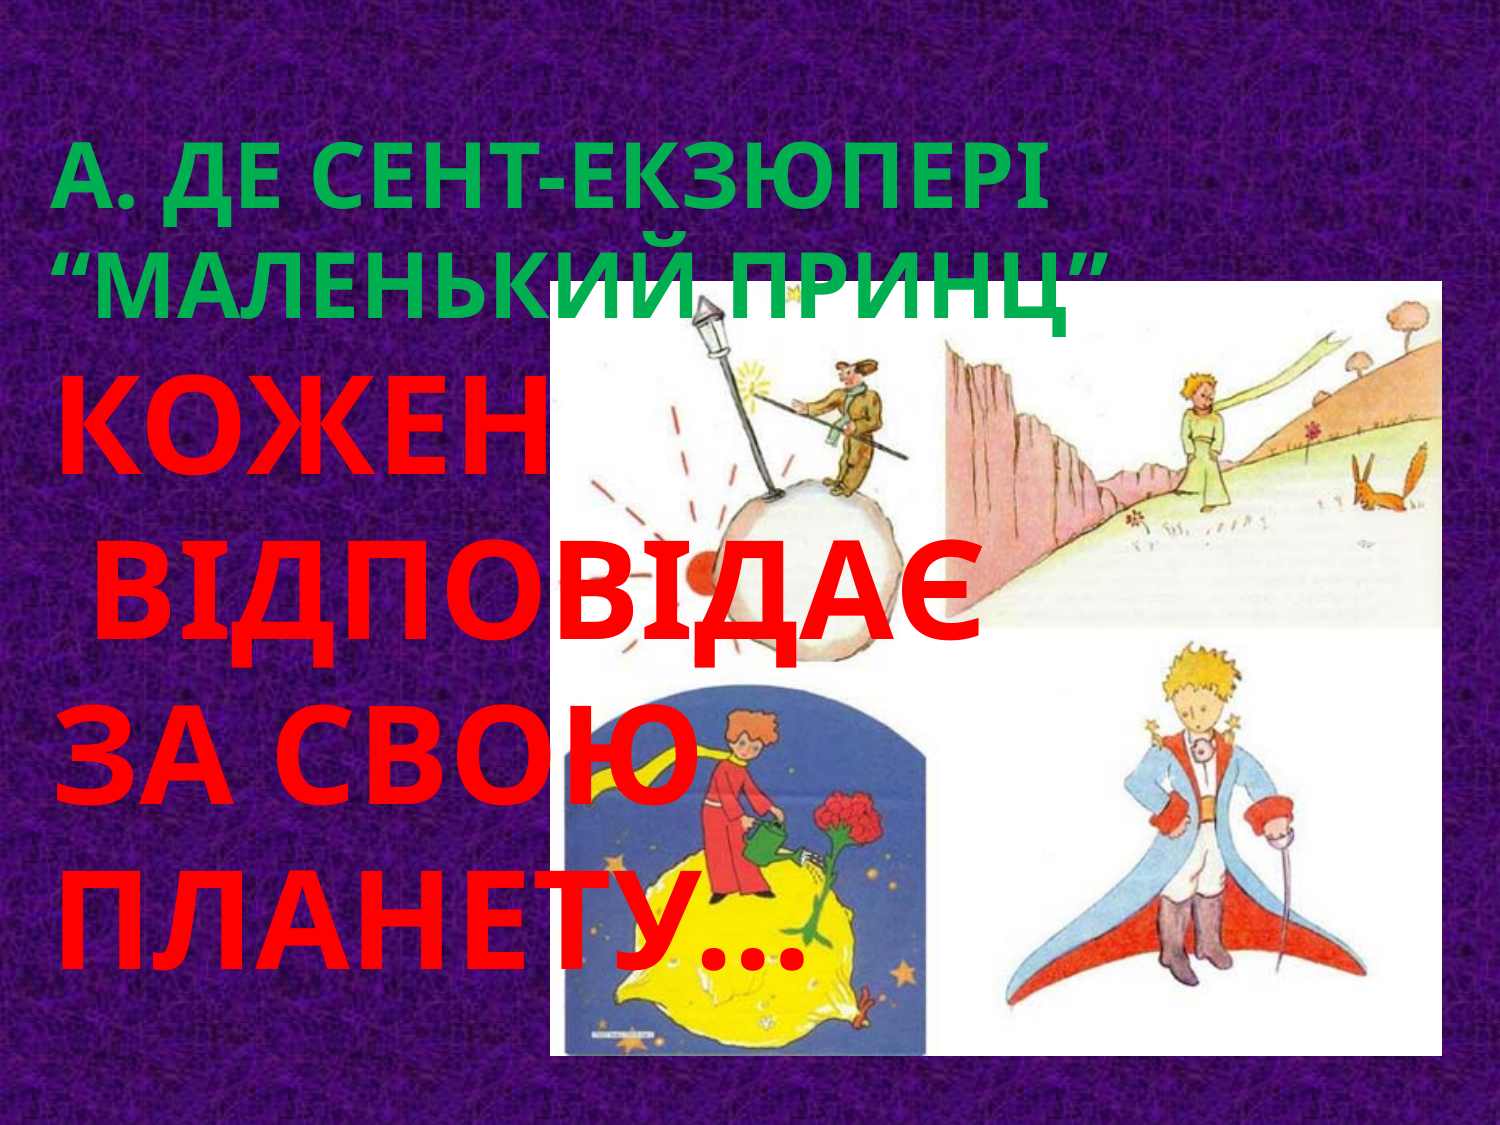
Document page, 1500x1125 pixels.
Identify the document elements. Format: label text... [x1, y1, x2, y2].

title А. ДЕ СЕНТ-ЕКЗЮПЕРІ “МАЛЕНЬКИЙ ПРИНЦ” КОЖЕН ВІДПОВІДАЄ ЗА СВОЮ ПЛАНЕТУ… [35, 93, 1372, 1020]
picture [0, 0, 1500, 1125]
